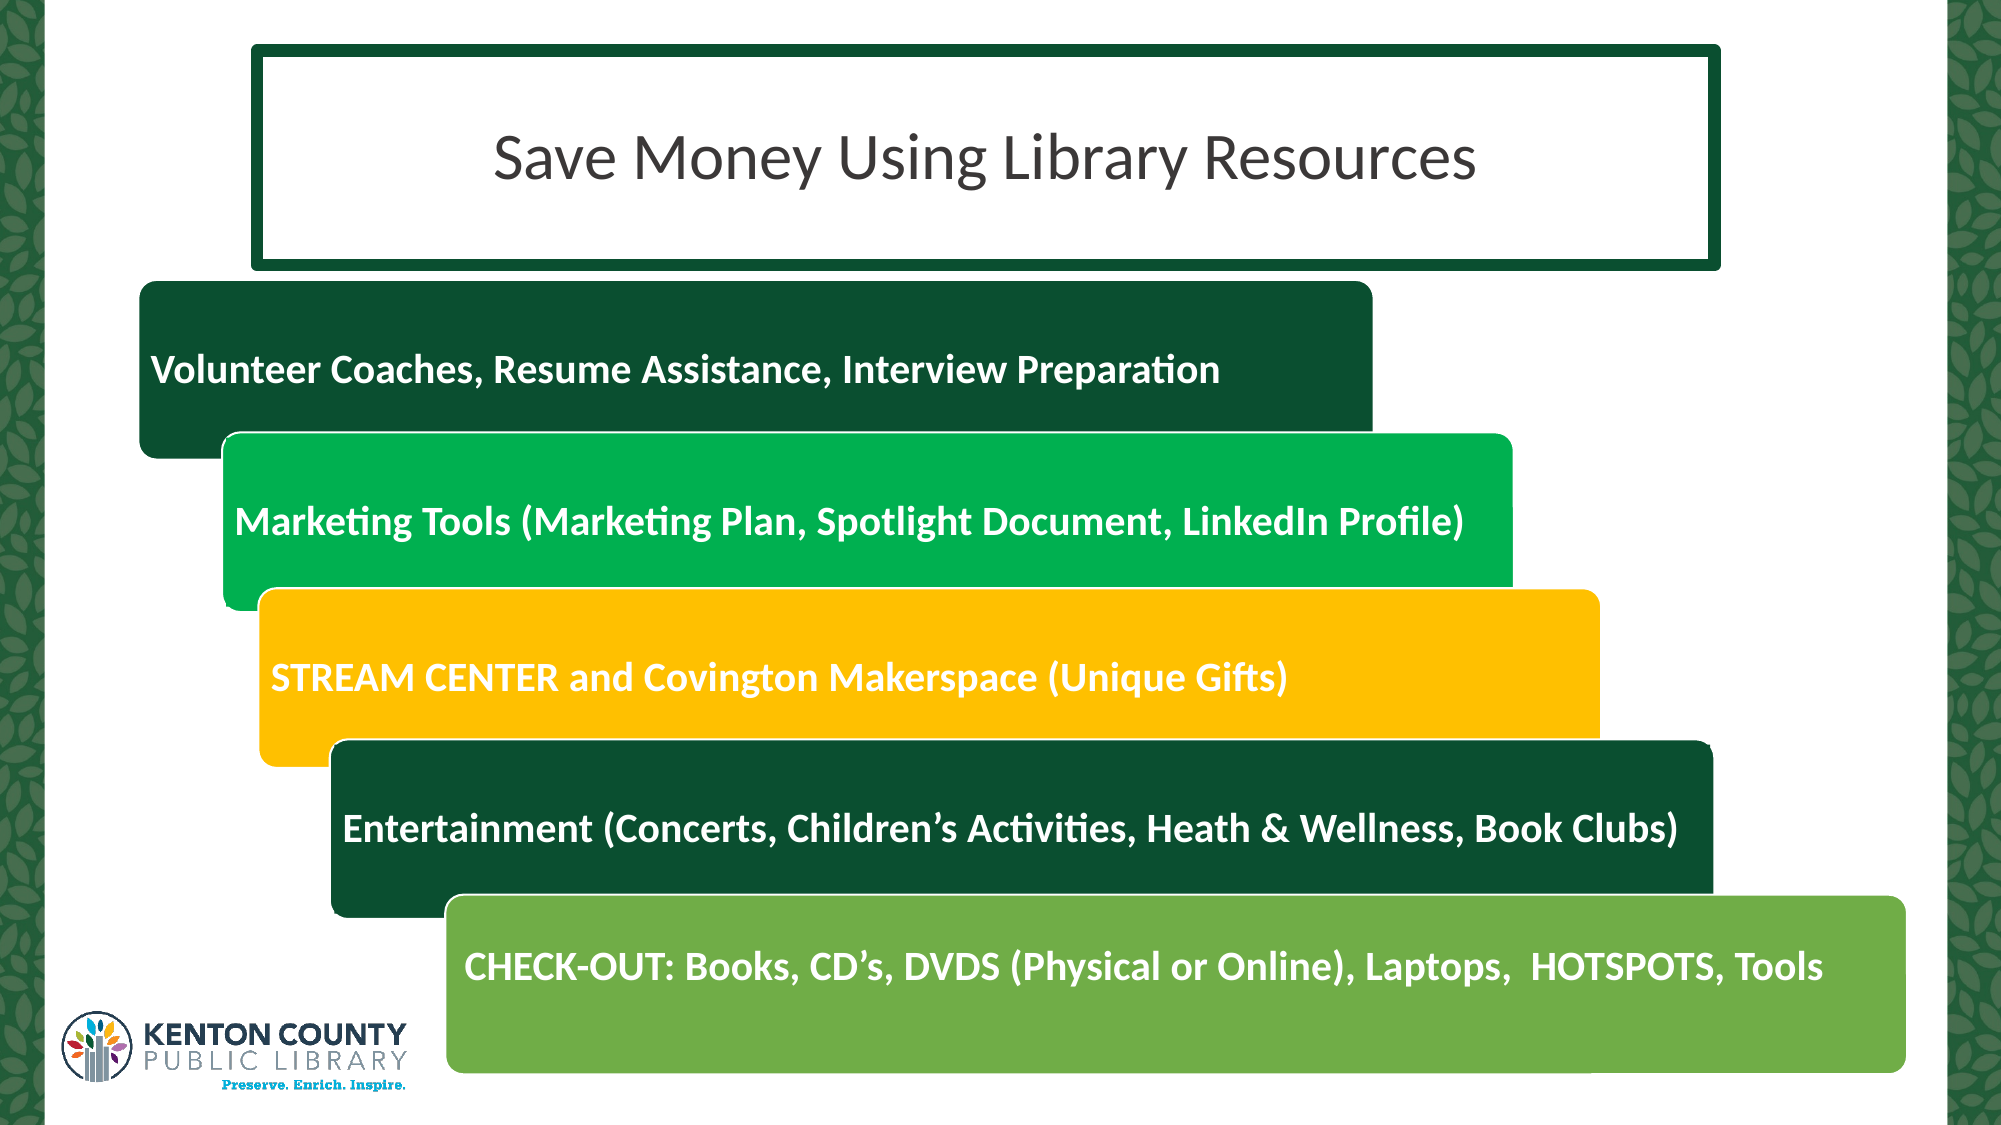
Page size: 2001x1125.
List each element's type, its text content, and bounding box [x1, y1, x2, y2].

picture [55, 1004, 413, 1098]
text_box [329, 739, 1715, 919]
text_box Save Money Using Library Resources [257, 50, 1715, 266]
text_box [138, 279, 1374, 460]
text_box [445, 881, 1908, 1075]
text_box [222, 432, 1514, 613]
picture [0, 0, 45, 1125]
picture [1945, 0, 2001, 1125]
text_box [258, 588, 1606, 768]
